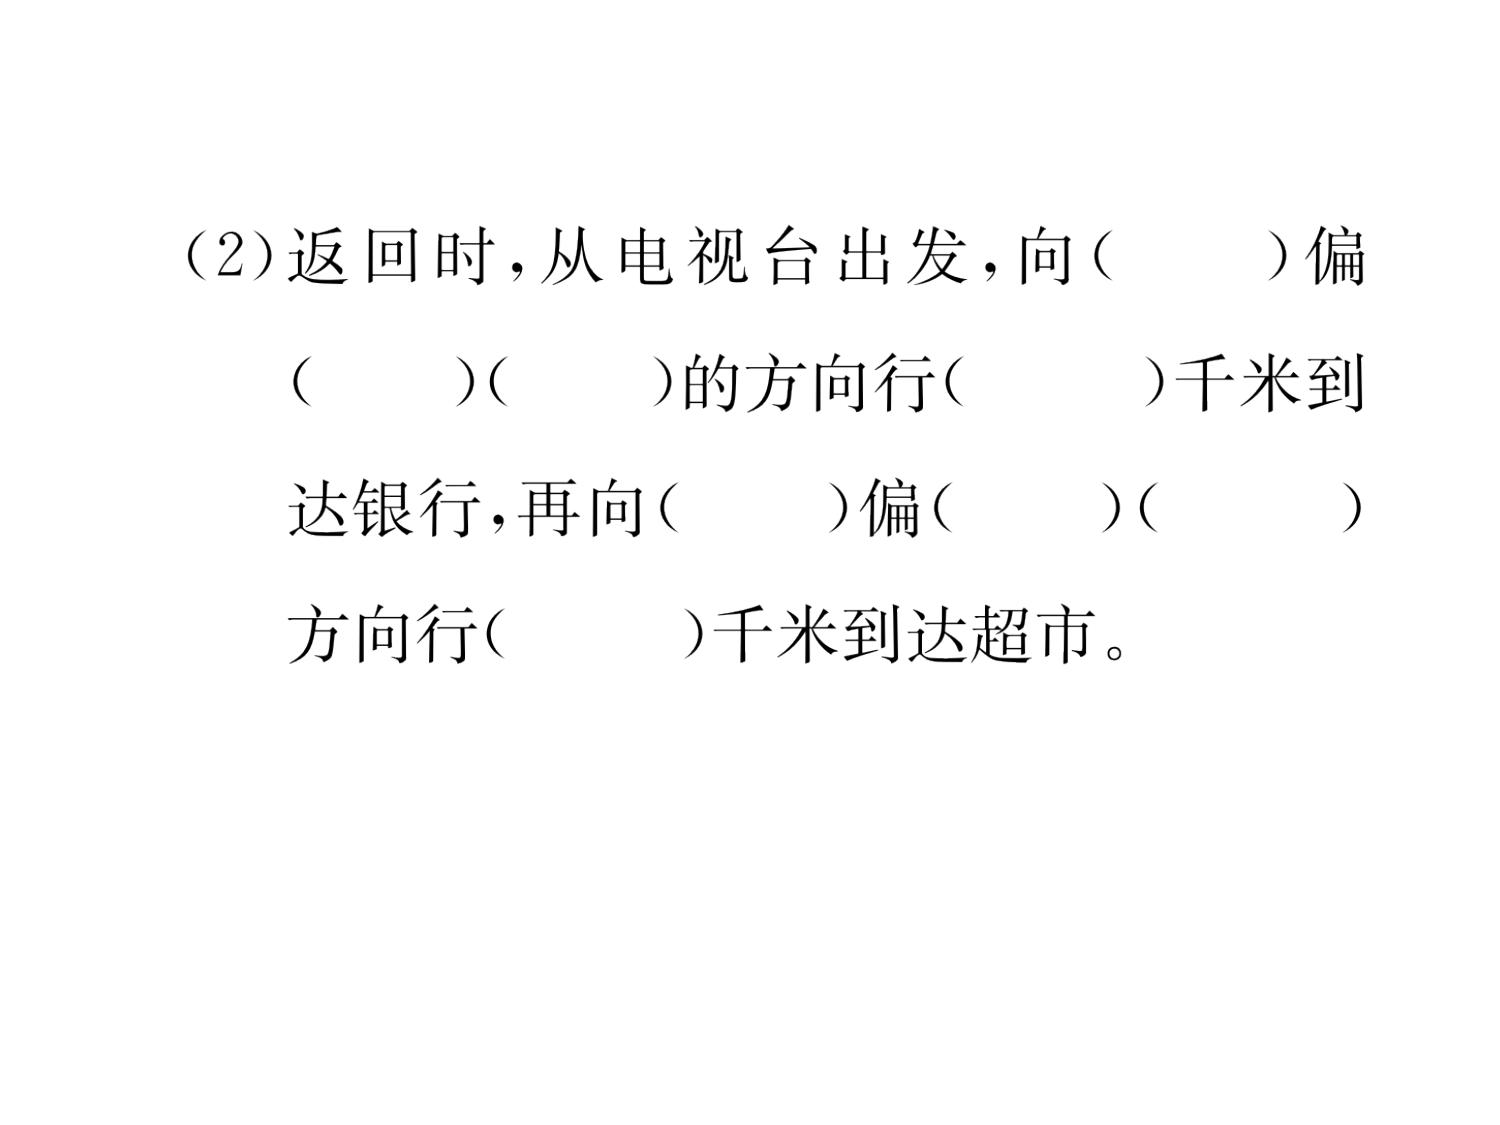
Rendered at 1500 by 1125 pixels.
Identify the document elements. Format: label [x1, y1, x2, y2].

picture [182, 184, 1500, 711]
